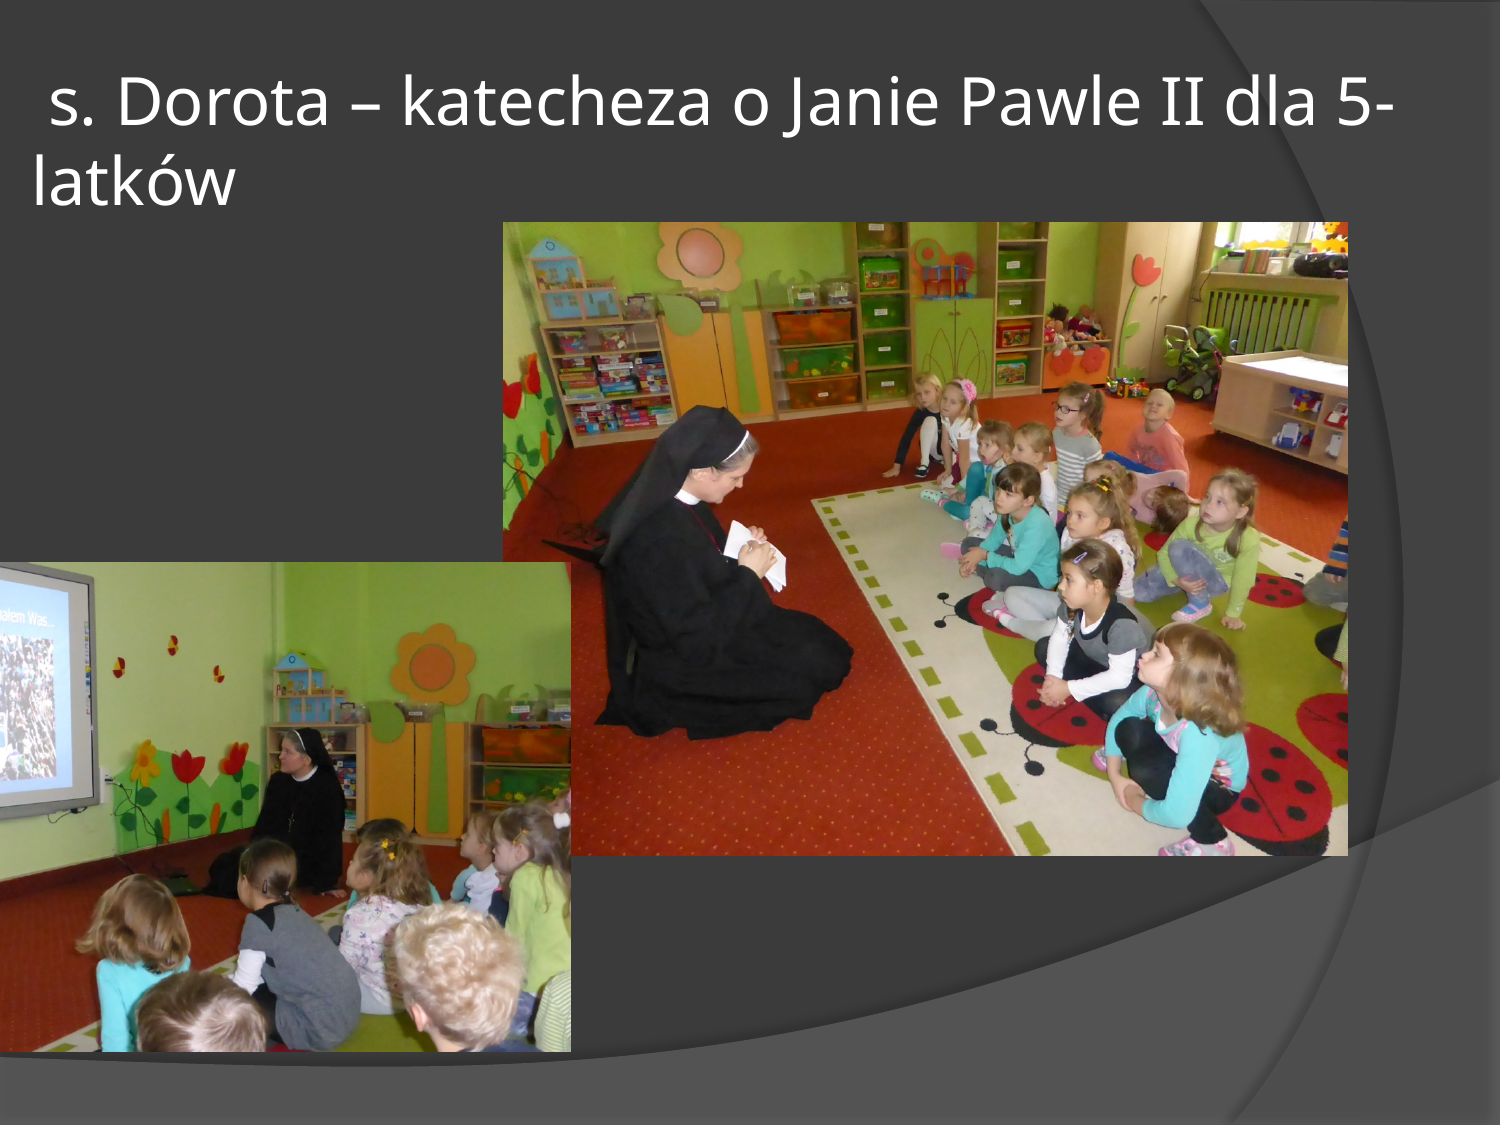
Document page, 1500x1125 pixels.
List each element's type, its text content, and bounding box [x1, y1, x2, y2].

title s. Dorota – katecheza o Janie Pawle II dla 5-latków [23, 45, 1500, 233]
picture [0, 562, 571, 1052]
picture [503, 222, 1348, 856]
